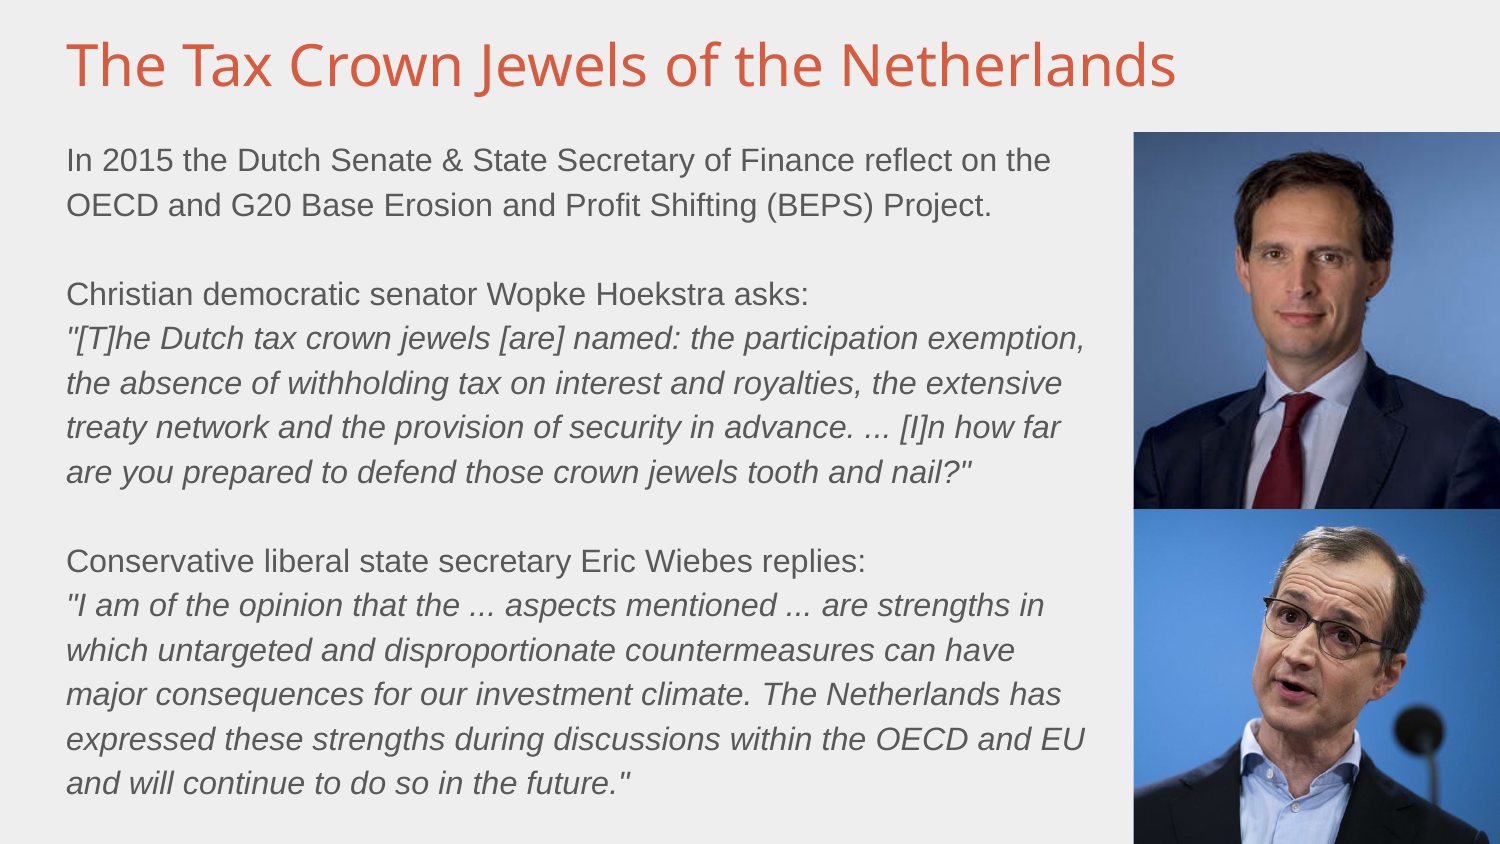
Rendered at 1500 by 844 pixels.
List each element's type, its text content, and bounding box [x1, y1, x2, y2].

title The Tax Crown Jewels of the Netherlands [51, 13, 1449, 119]
picture [1133, 132, 1500, 844]
list In 2015 the Dutch Senate & State Secretary of Finance reflect on the OECD and G20 Base Erosion and Profit Shifting (BEPS) Project. Christian democratic senator Wopke Hoekstra asks: "[T]he Dutch tax crown jewels [are] named: the participation exemption, the absence of withholding tax on interest and royalties, the extensive treaty network and the provision of security in advance. ... [I]n how far are you prepared to defend those crown jewels tooth and nail?" Conservative liberal state secretary Eric Wiebes replies: "I am of the opinion that the ... aspects mentioned ... are strengths in which untargeted and disproportionate countermeasures can have major consequences for our investment climate. The Netherlands has expressed these strengths during discussions within the OECD and EU and will continue to do so in the future." [51, 118, 1117, 827]
